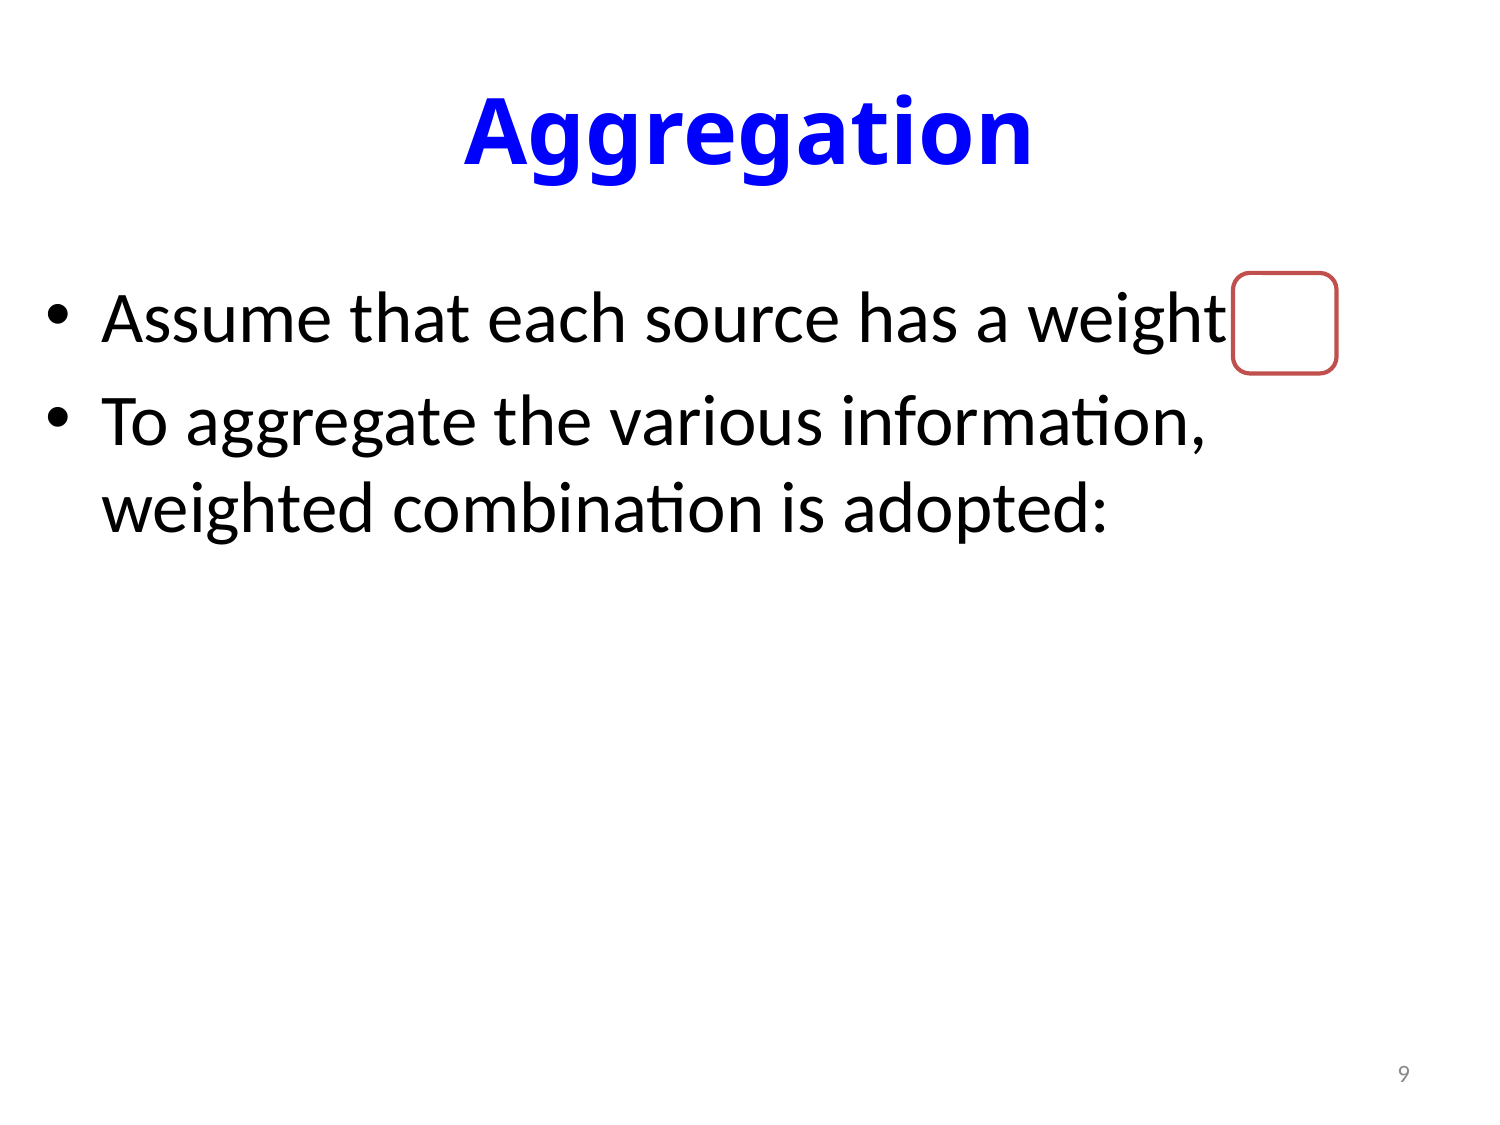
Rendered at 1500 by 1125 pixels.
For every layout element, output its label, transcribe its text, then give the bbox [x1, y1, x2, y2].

text_box [1230, 270, 1339, 376]
slide_number 9 [1074, 1042, 1425, 1103]
title Aggregation [0, 0, 1500, 255]
